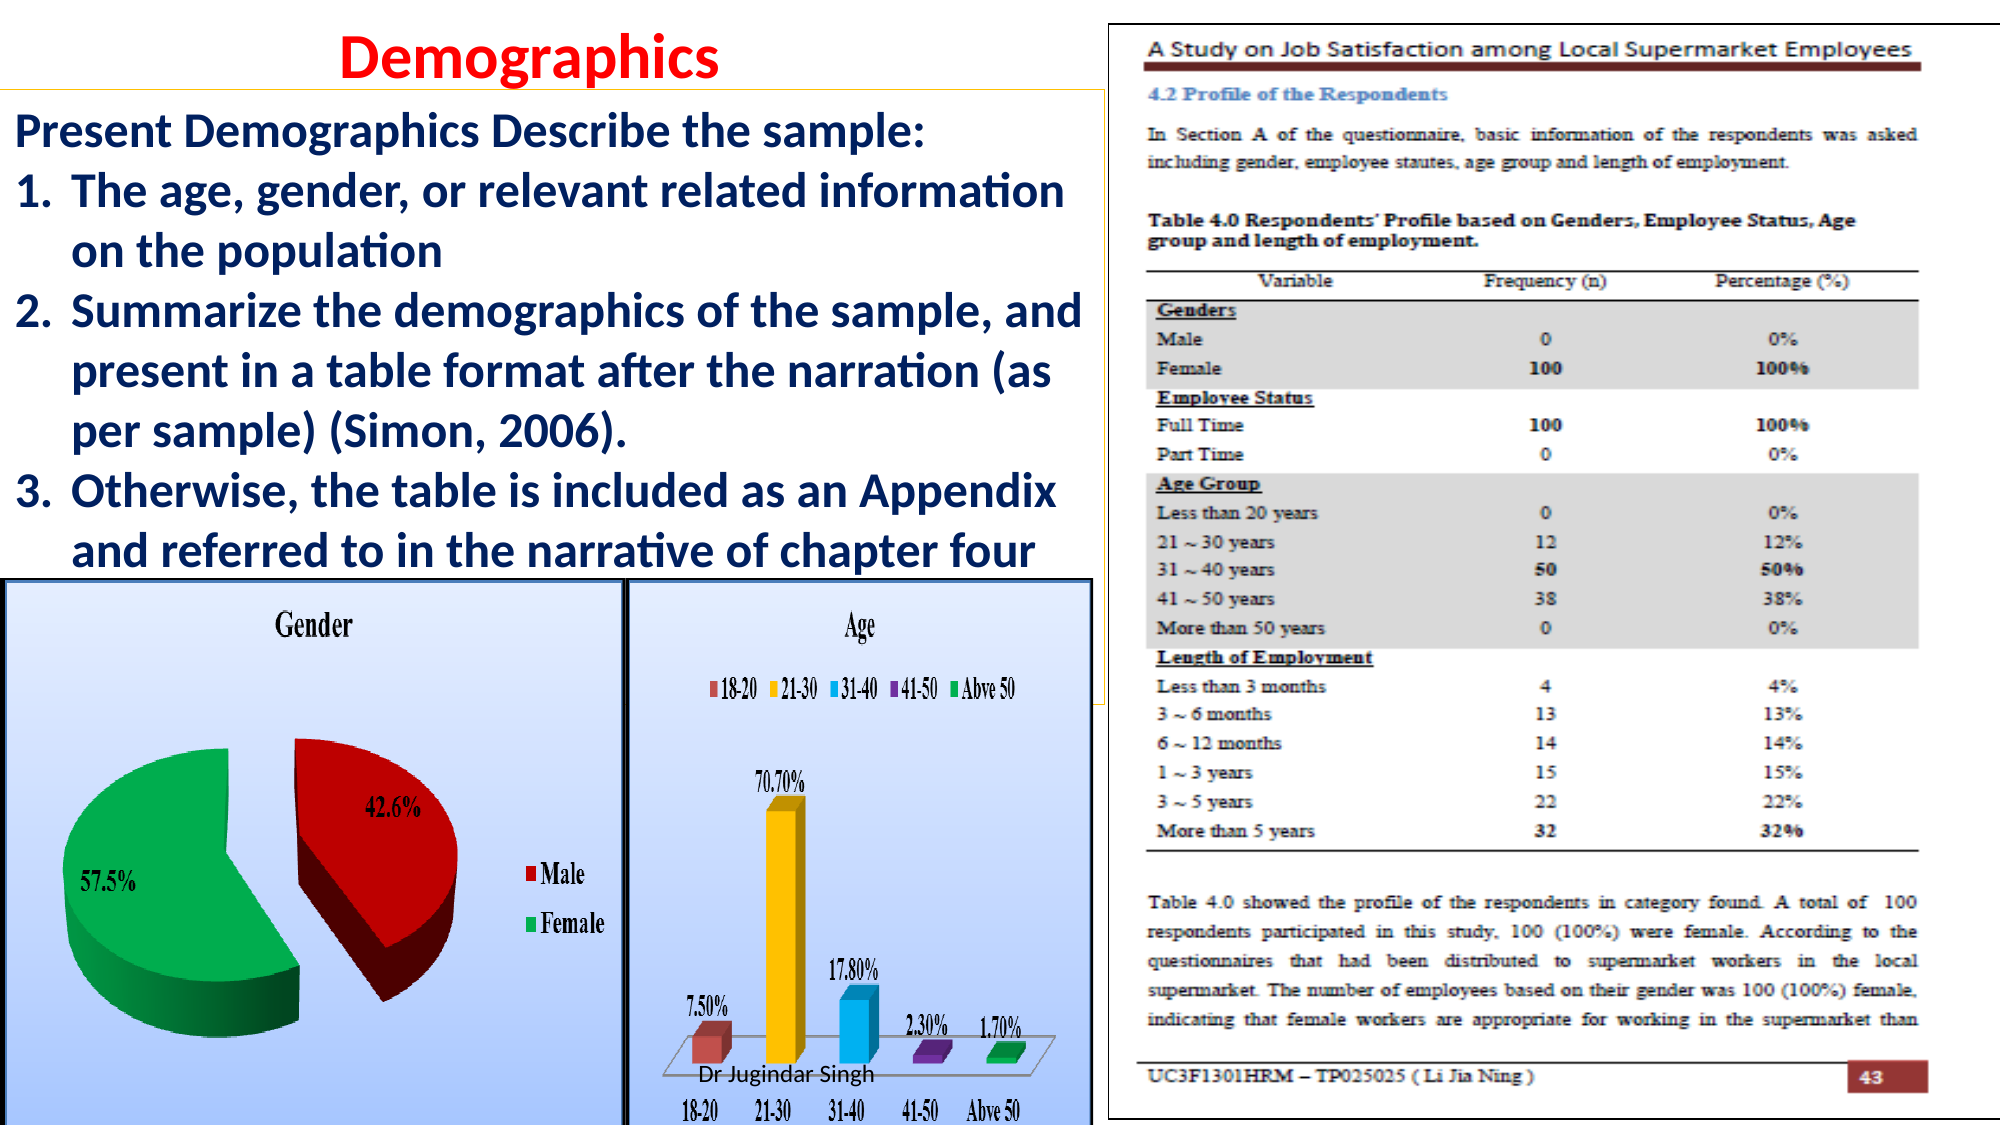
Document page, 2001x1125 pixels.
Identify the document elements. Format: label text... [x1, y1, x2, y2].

text_box Present Demographics Describe the sample: The age, gender, or relevant related information on the population Summarize the demographics of the sample, and present in a table format after the narration (as per sample) (Simon, 2006). Otherwise, the table is included as an Appendix and referred to in the narrative of chapter four [0, 89, 1103, 705]
picture [1108, 24, 2000, 1119]
picture [0, 578, 1094, 1125]
title Demographics [324, 6, 1481, 89]
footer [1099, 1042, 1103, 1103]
